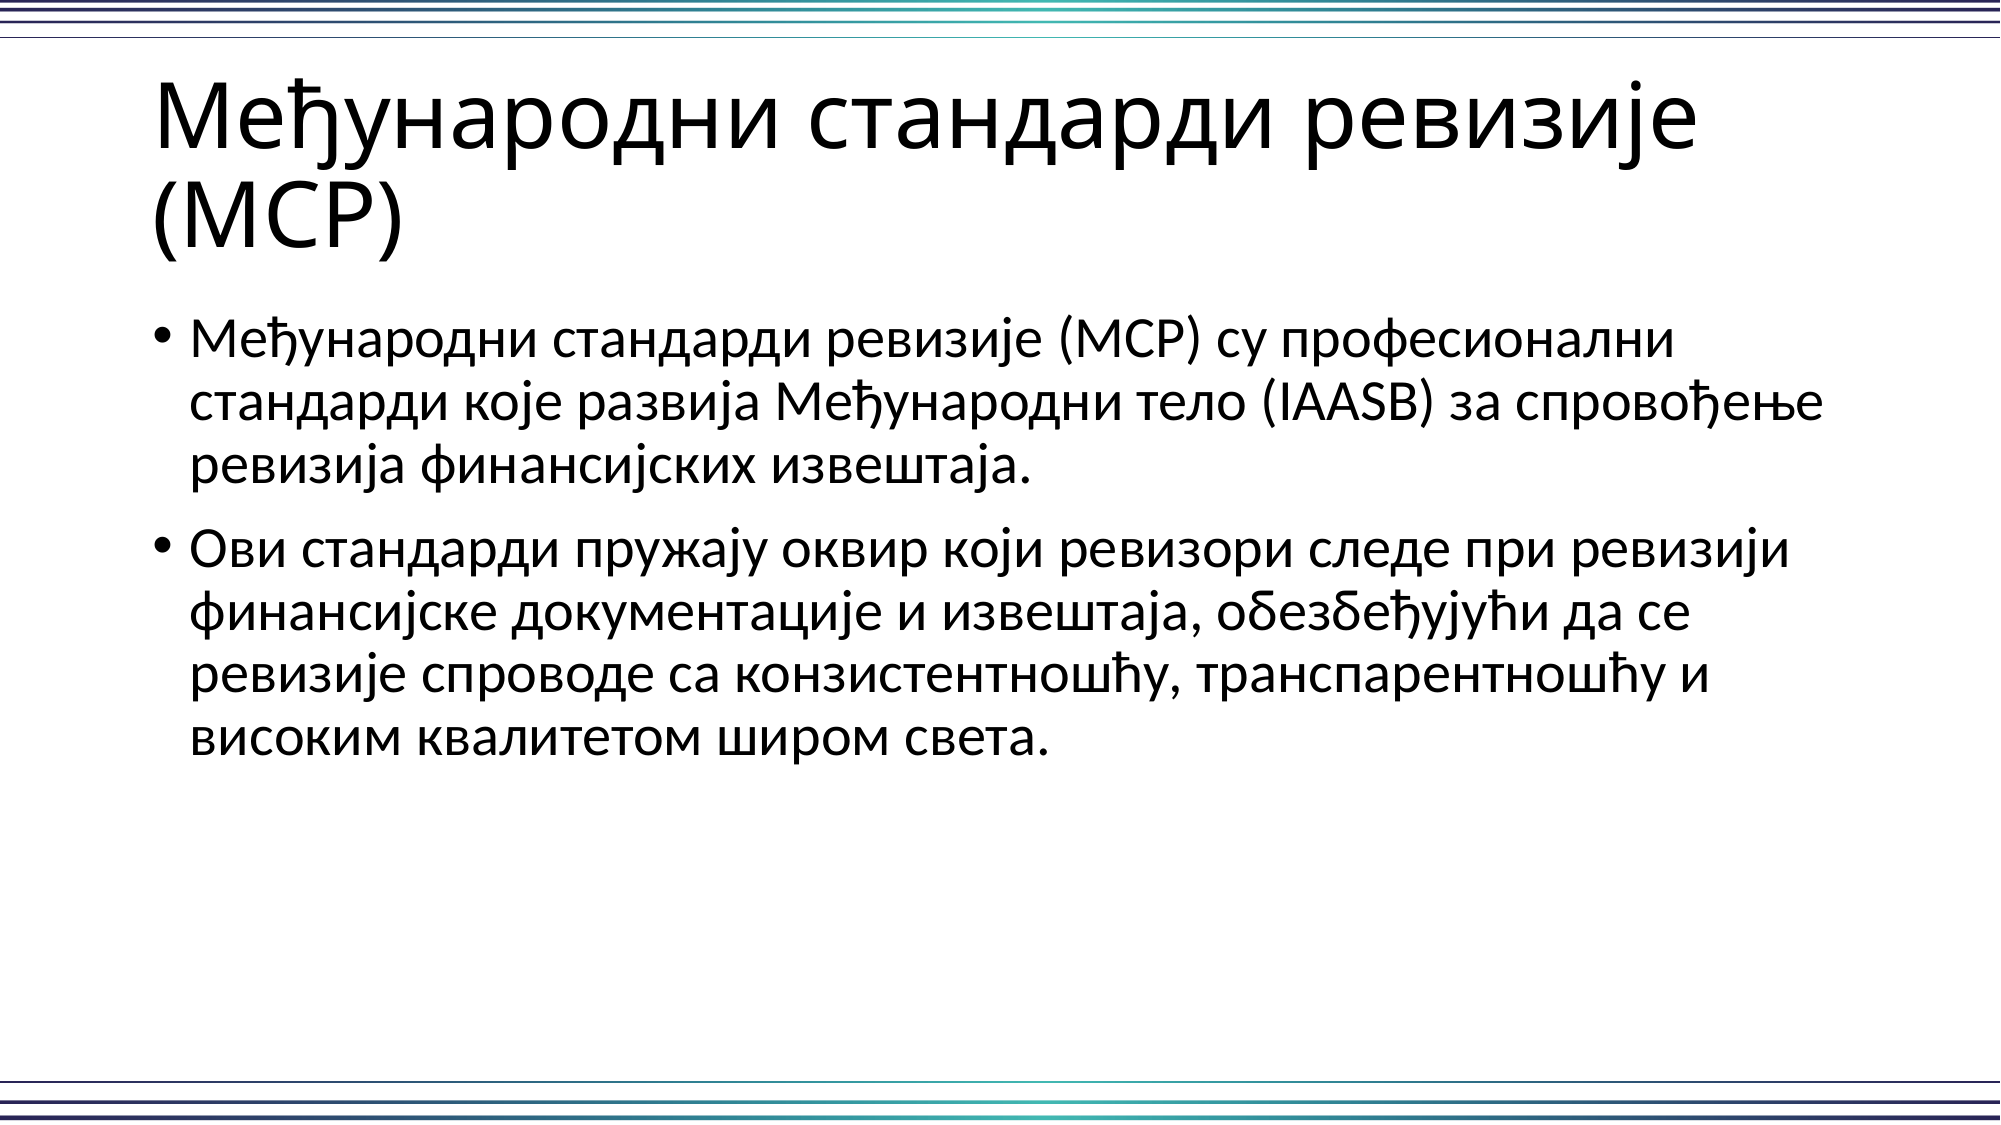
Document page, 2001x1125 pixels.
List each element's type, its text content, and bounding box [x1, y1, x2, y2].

picture [0, 0, 2000, 38]
picture [0, 1081, 2000, 1125]
list Међународни стандарди ревизије (МСР) су професионални стандарди које развија Међународни тело (IAASB) за спровођење ревизија финансијских извештаја. Ови стандарди пружају оквир који ревизори следе при ревизији финансијске документације и извештаја, обезбеђујући да се ревизије спроводе са конзистентношћу, транспарентношћу и високим квалитетом широм света. [137, 299, 1863, 1014]
title Међународни стандарди ревизије (МСР) [137, 59, 1863, 278]
